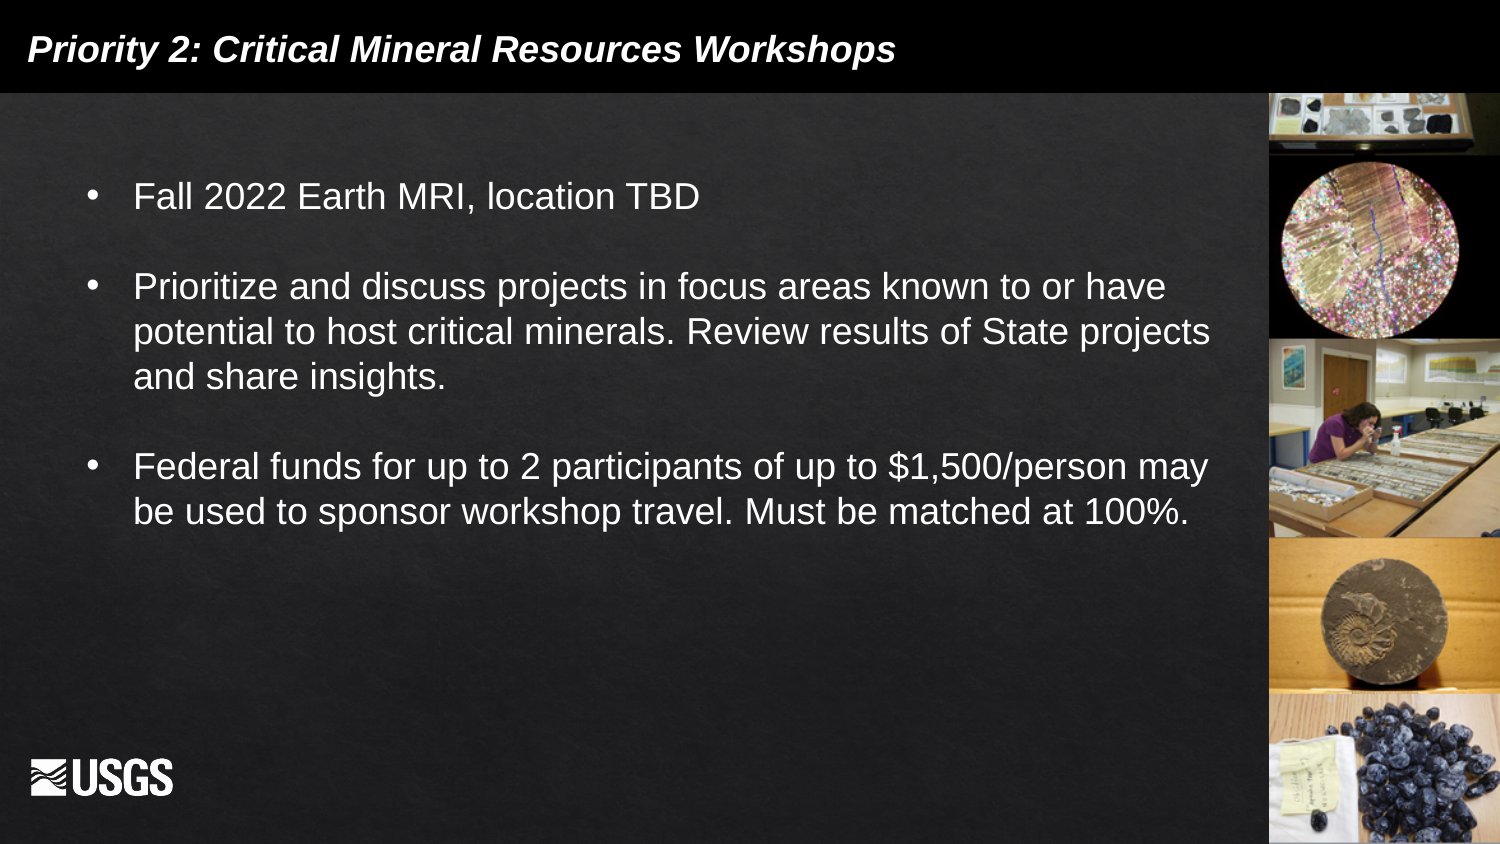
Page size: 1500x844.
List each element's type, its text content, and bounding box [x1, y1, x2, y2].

text_box [0, 0, 1264, 94]
picture [1269, 0, 1500, 844]
text_box Fall 2022 Earth MRI, location TBD Prioritize and discuss projects in focus areas known to or have potential to host critical minerals. Review results of State projects and share insights. Federal funds for up to 2 participants of up to $1,500/person may be used to sponsor workshop travel. Must be matched at 100%. [75, 161, 1224, 740]
picture [31, 758, 173, 796]
text_box Priority 2: Critical Mineral Resources Workshops [12, 17, 1261, 78]
